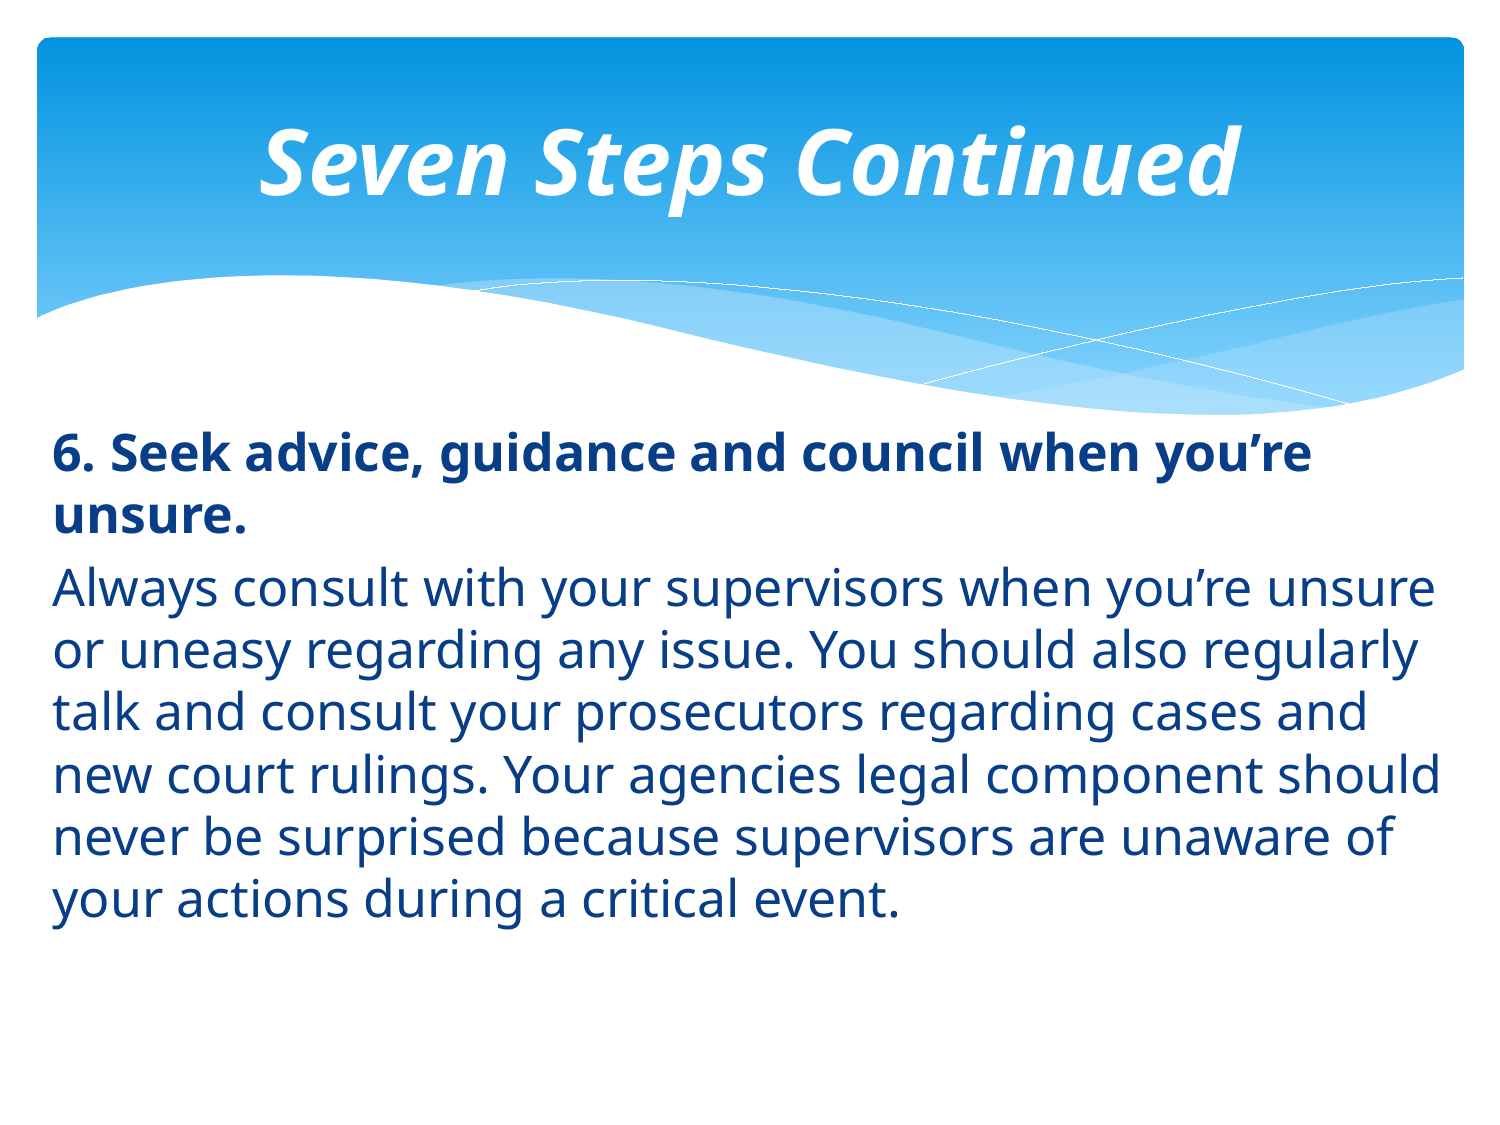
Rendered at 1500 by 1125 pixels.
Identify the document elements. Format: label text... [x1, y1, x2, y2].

list 6. Seek advice, guidance and council when you’re unsure. Always consult with your supervisors when you’re unsure or uneasy regarding any issue. You should also regularly talk and consult your prosecutors regarding cases and new court rulings. Your agencies legal component should never be surprised because supervisors are unaware of your actions during a critical event. [37, 412, 1463, 1063]
title Seven Steps Continued [75, 55, 1425, 261]
